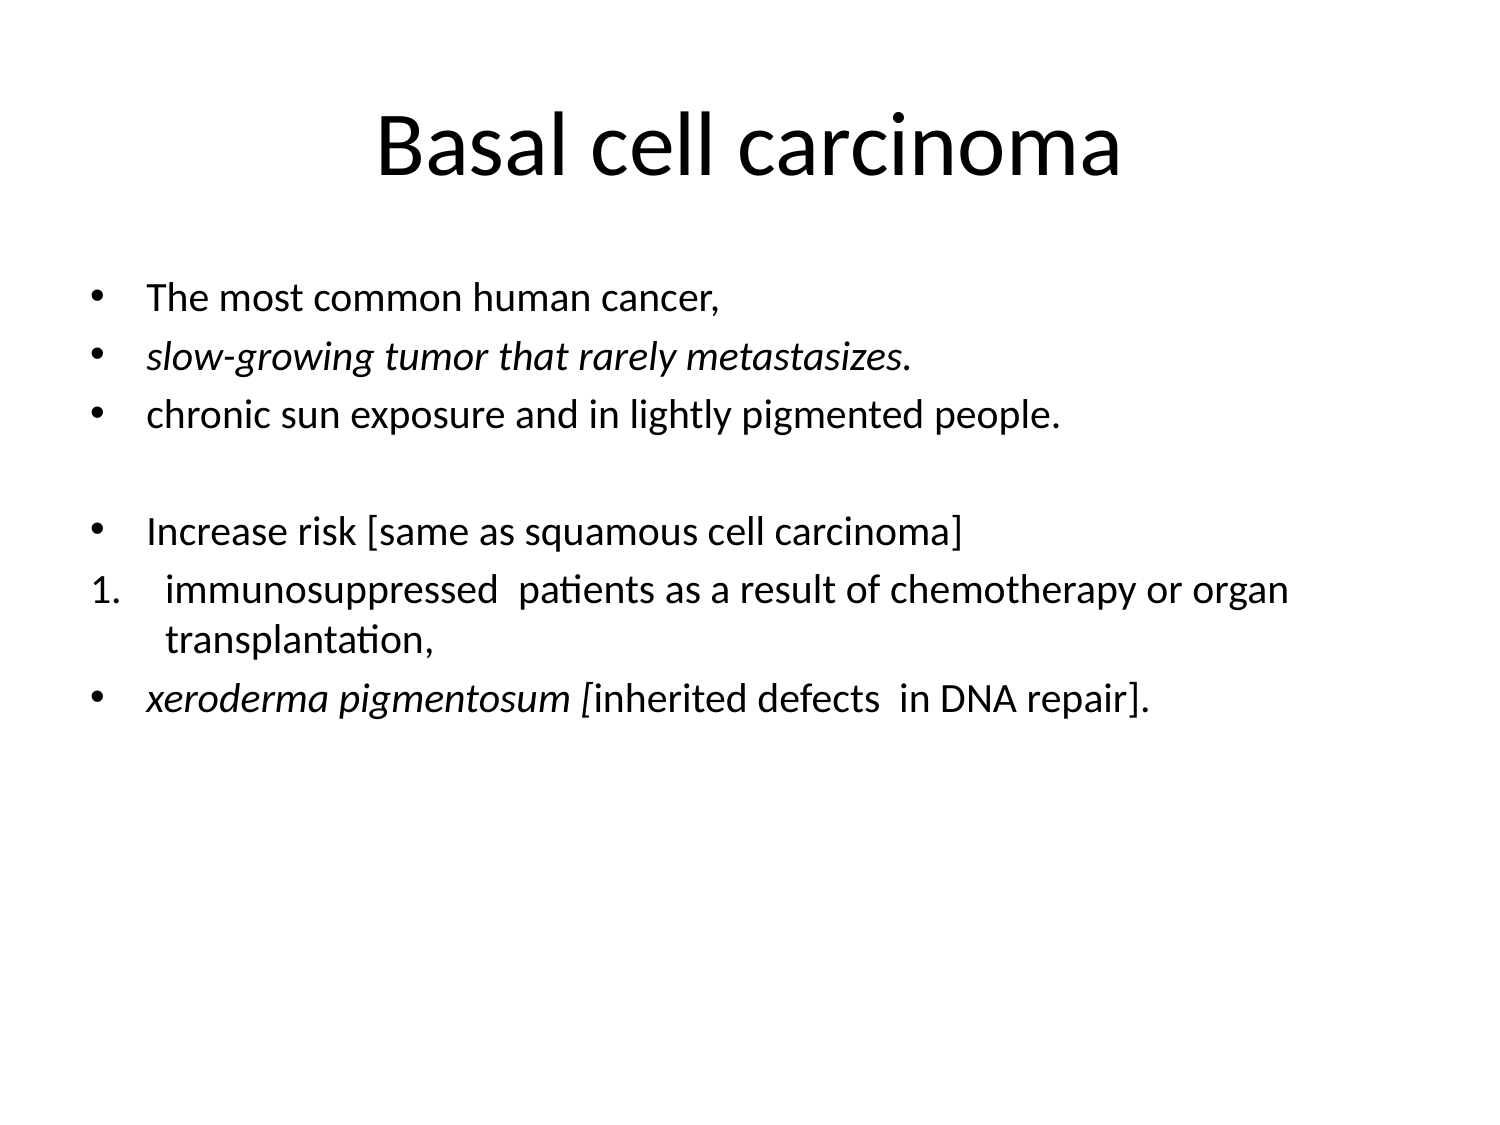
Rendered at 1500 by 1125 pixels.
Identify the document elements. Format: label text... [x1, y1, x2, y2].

title Basal cell carcinoma [75, 45, 1425, 233]
list The most common human cancer, slow-growing tumor that rarely metastasizes. chronic sun exposure and in lightly pigmented people. Increase risk [same as squamous cell carcinoma] immunosuppressed patients as a result of chemotherapy or organ transplantation, xeroderma pigmentosum [inherited defects in DNA repair]. [75, 262, 1425, 1035]
